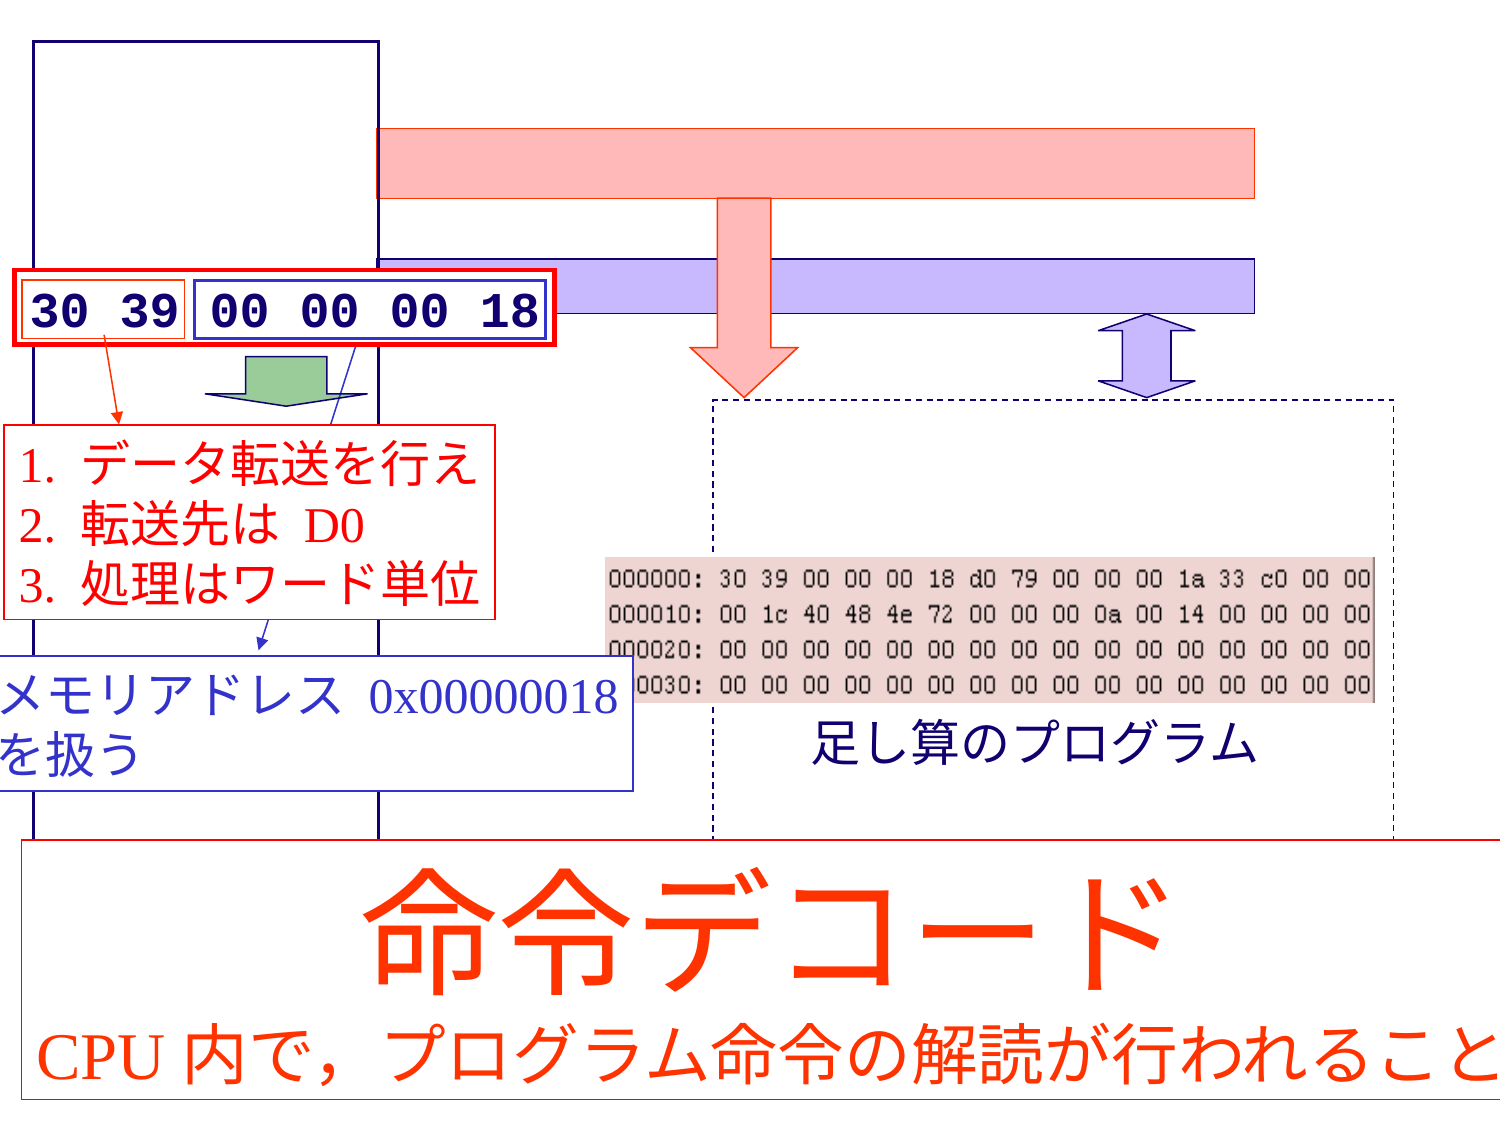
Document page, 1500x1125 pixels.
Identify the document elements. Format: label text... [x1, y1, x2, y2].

text_box [33, 791, 379, 840]
text_box [21, 279, 185, 339]
text_box 命令デコード CPU内で，プログラム命令の解読が行われること [21, 840, 1500, 1100]
text_box メモリアドレス 0x00000018 を扱う [0, 656, 634, 791]
text_box 足し算のプログラム [795, 711, 1274, 779]
text_box [204, 356, 368, 407]
text_box 1. データ転送を行え 2. 転送先は D0 3. 処理はワード単位 [3, 424, 496, 620]
text_box [33, 345, 117, 424]
text_box 30 39 00 00 00 18 [14, 270, 555, 345]
text_box [107, 345, 379, 424]
picture [604, 557, 1376, 703]
text_box [690, 198, 798, 398]
text_box [1098, 313, 1196, 398]
text_box [33, 41, 379, 270]
text_box [104, 334, 124, 425]
text_box [33, 620, 379, 656]
text_box [379, 128, 1255, 199]
text_box [194, 280, 546, 339]
text_box [713, 399, 1394, 840]
text_box [379, 259, 717, 314]
text_box [771, 259, 1255, 314]
